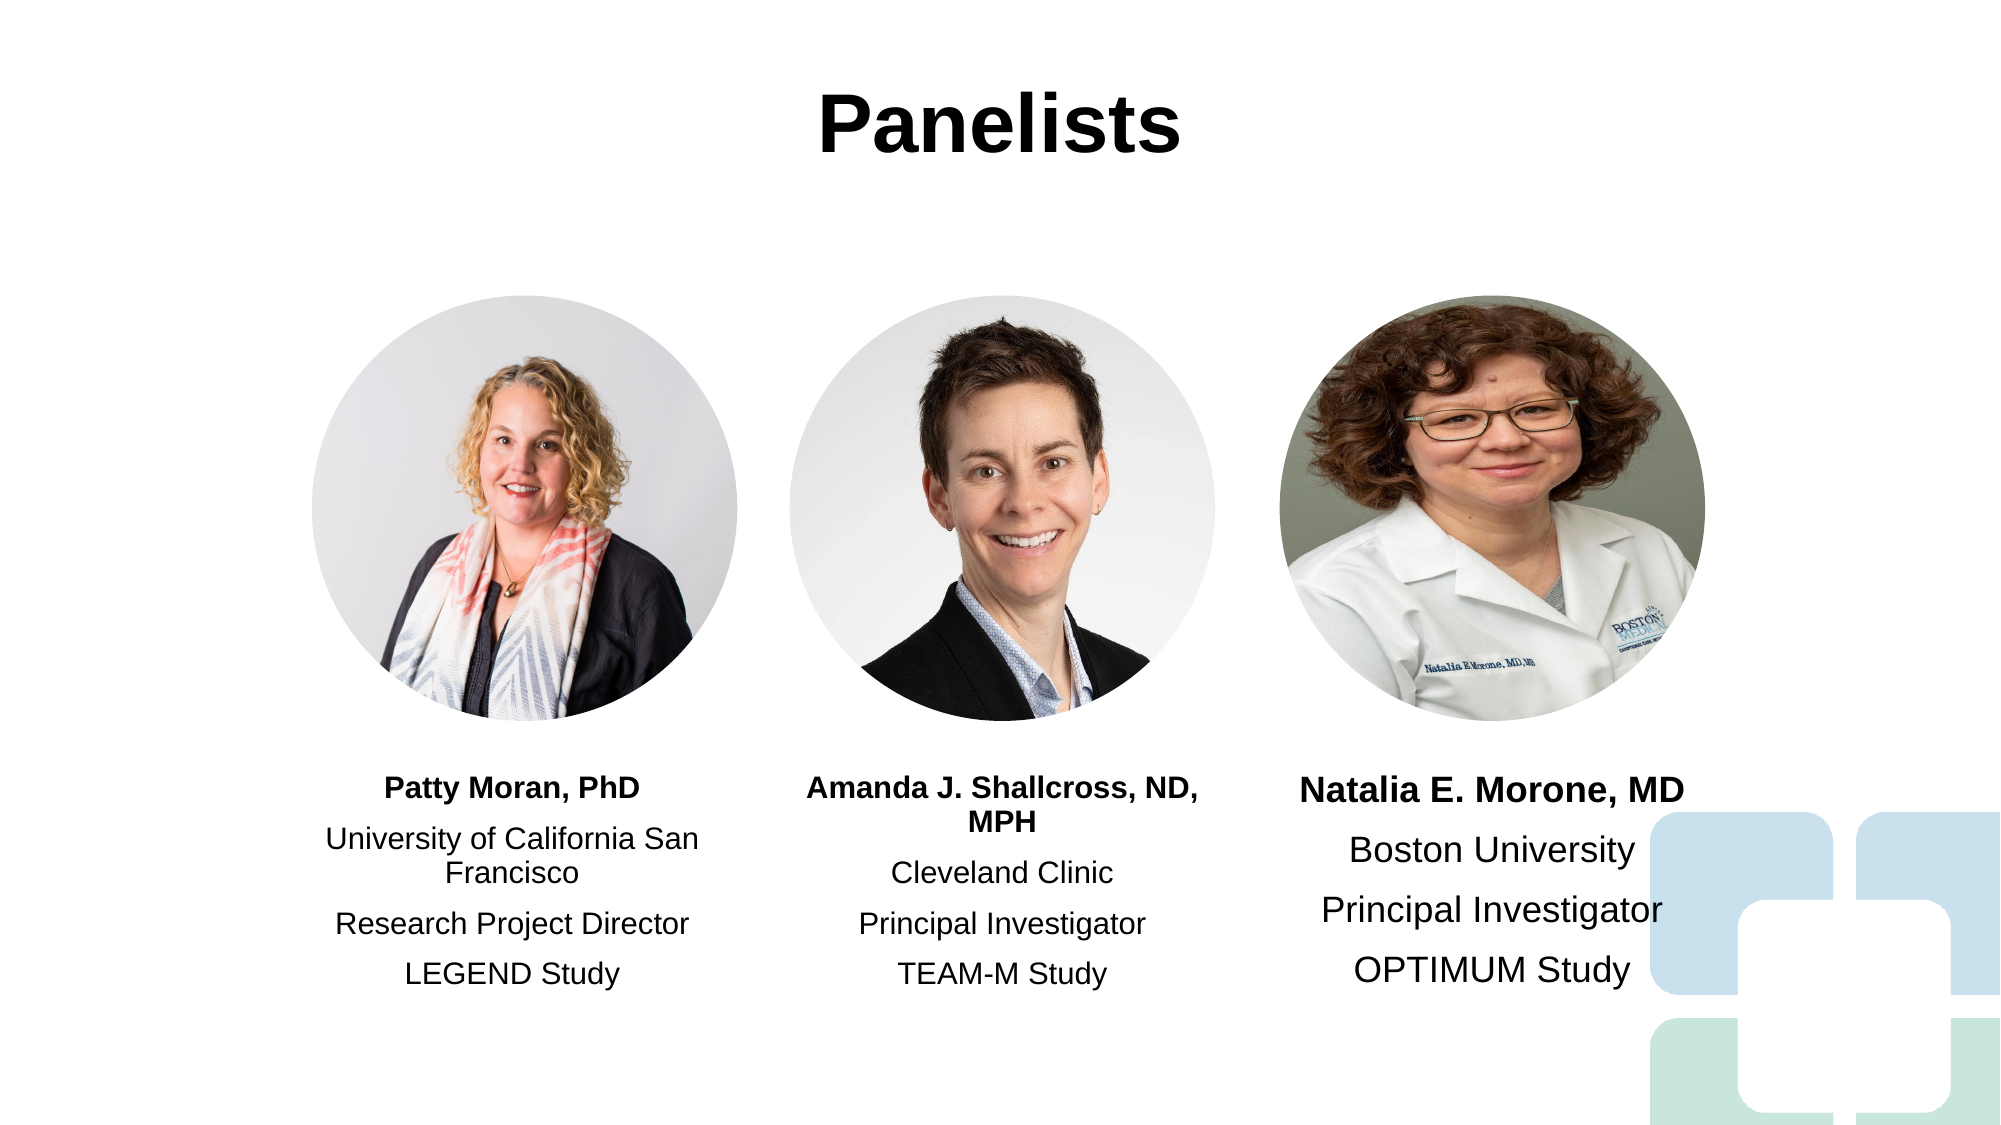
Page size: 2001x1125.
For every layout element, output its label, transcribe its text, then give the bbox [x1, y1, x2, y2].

picture [311, 295, 738, 721]
text_box Natalia E. Morone, MD Boston University Principal Investigator OPTIMUM Study [1267, 763, 1718, 1000]
text_box Amanda J. Shallcross, ND, MPH Cleveland Clinic Principal Investigator TEAM-M Study [777, 764, 1228, 1002]
picture [1279, 295, 1706, 721]
title Panelists [225, 39, 1775, 212]
picture [789, 295, 1216, 721]
list Patty Moran, PhD University of California San Francisco Research Project Director LEGEND Study [287, 764, 738, 1002]
